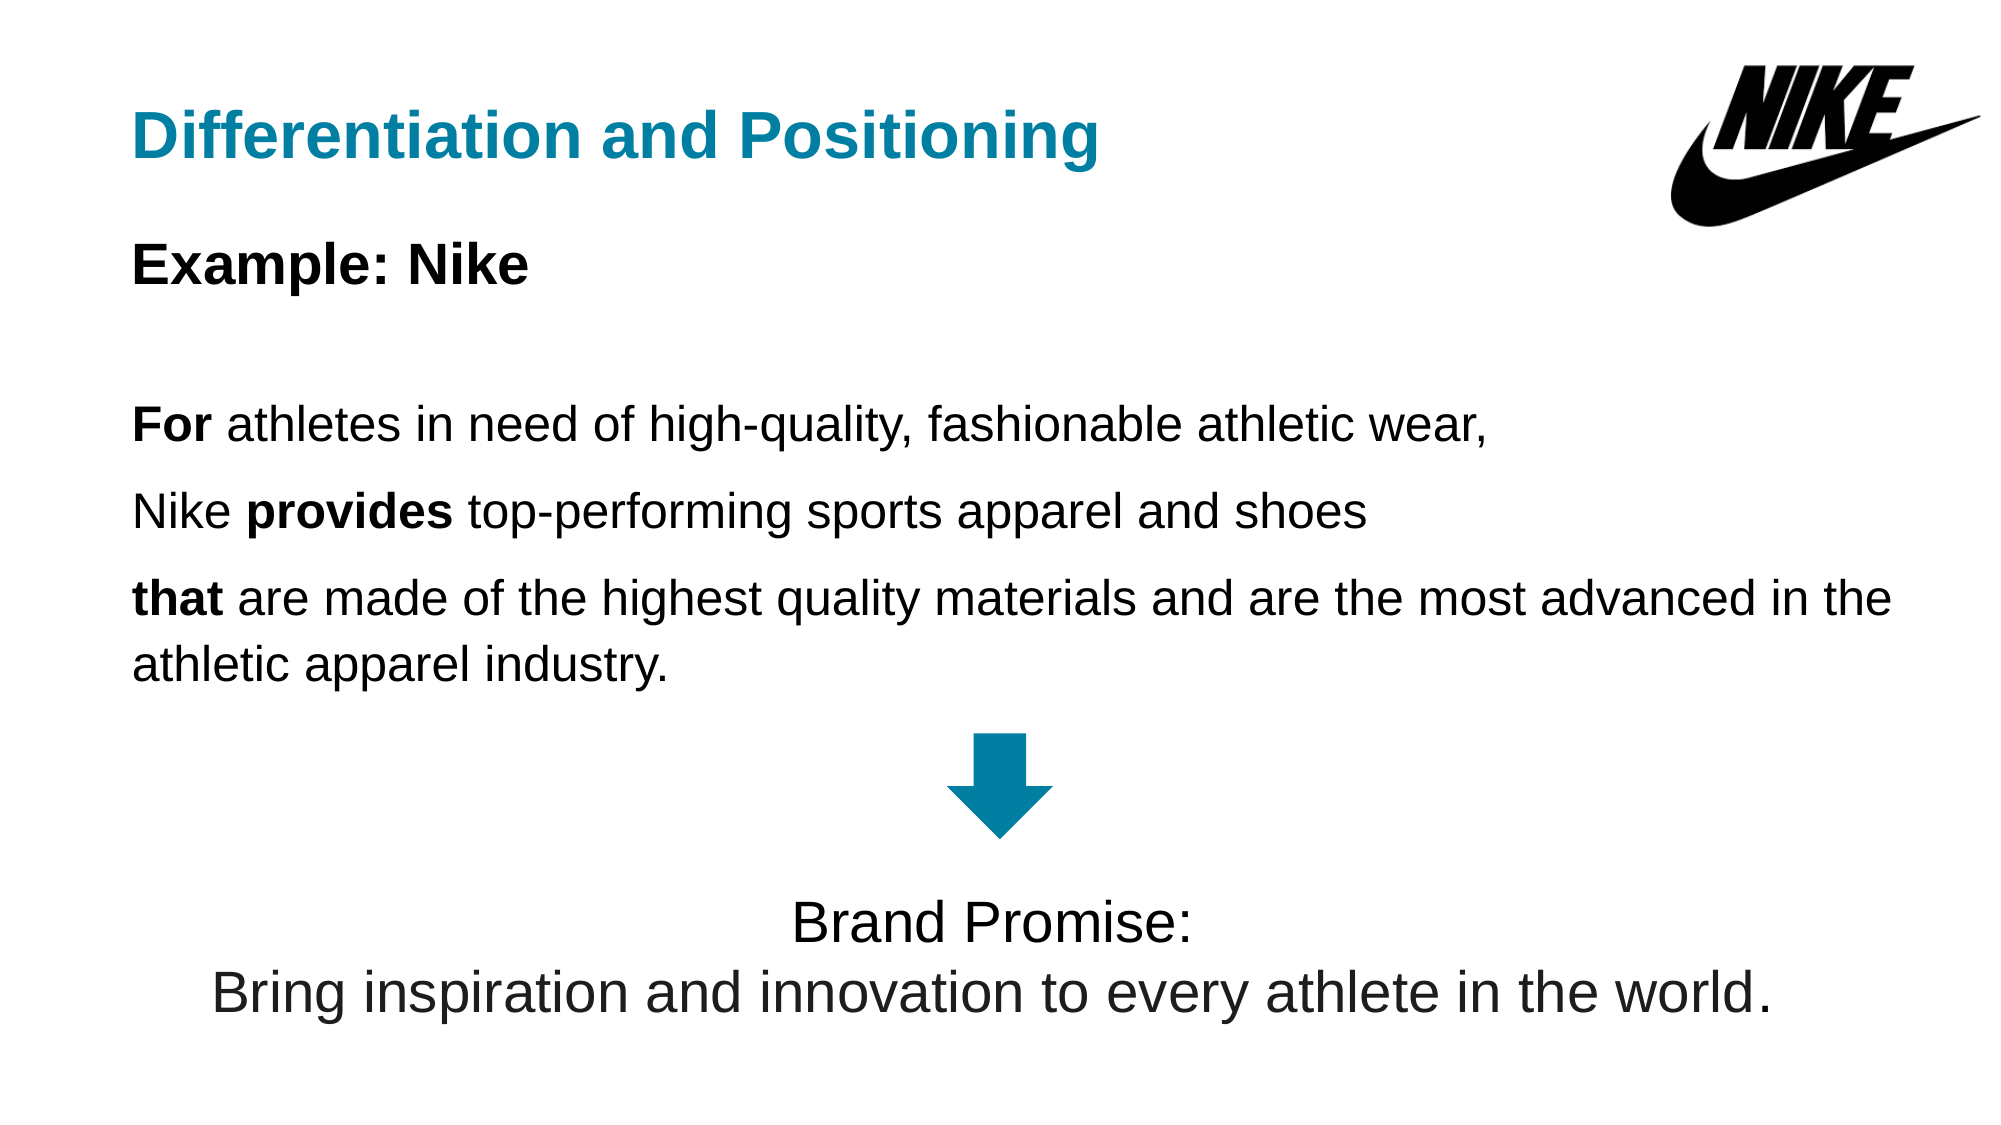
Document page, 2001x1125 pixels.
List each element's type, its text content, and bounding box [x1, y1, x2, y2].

picture [1669, 58, 1983, 234]
title Differentiation and Positioning [116, 93, 1669, 216]
text_box Brand Promise: Bring inspiration and innovation to every athlete in the world. [196, 877, 1789, 1032]
list Example: Nike [116, 227, 1670, 312]
text_box [946, 733, 1053, 840]
list For athletes in need of high-quality, fashionable athletic wear, Nike provides top-performing sports apparel and shoes that are made of the highest quality materials and are the most advanced in the athletic apparel industry. [116, 378, 1925, 890]
